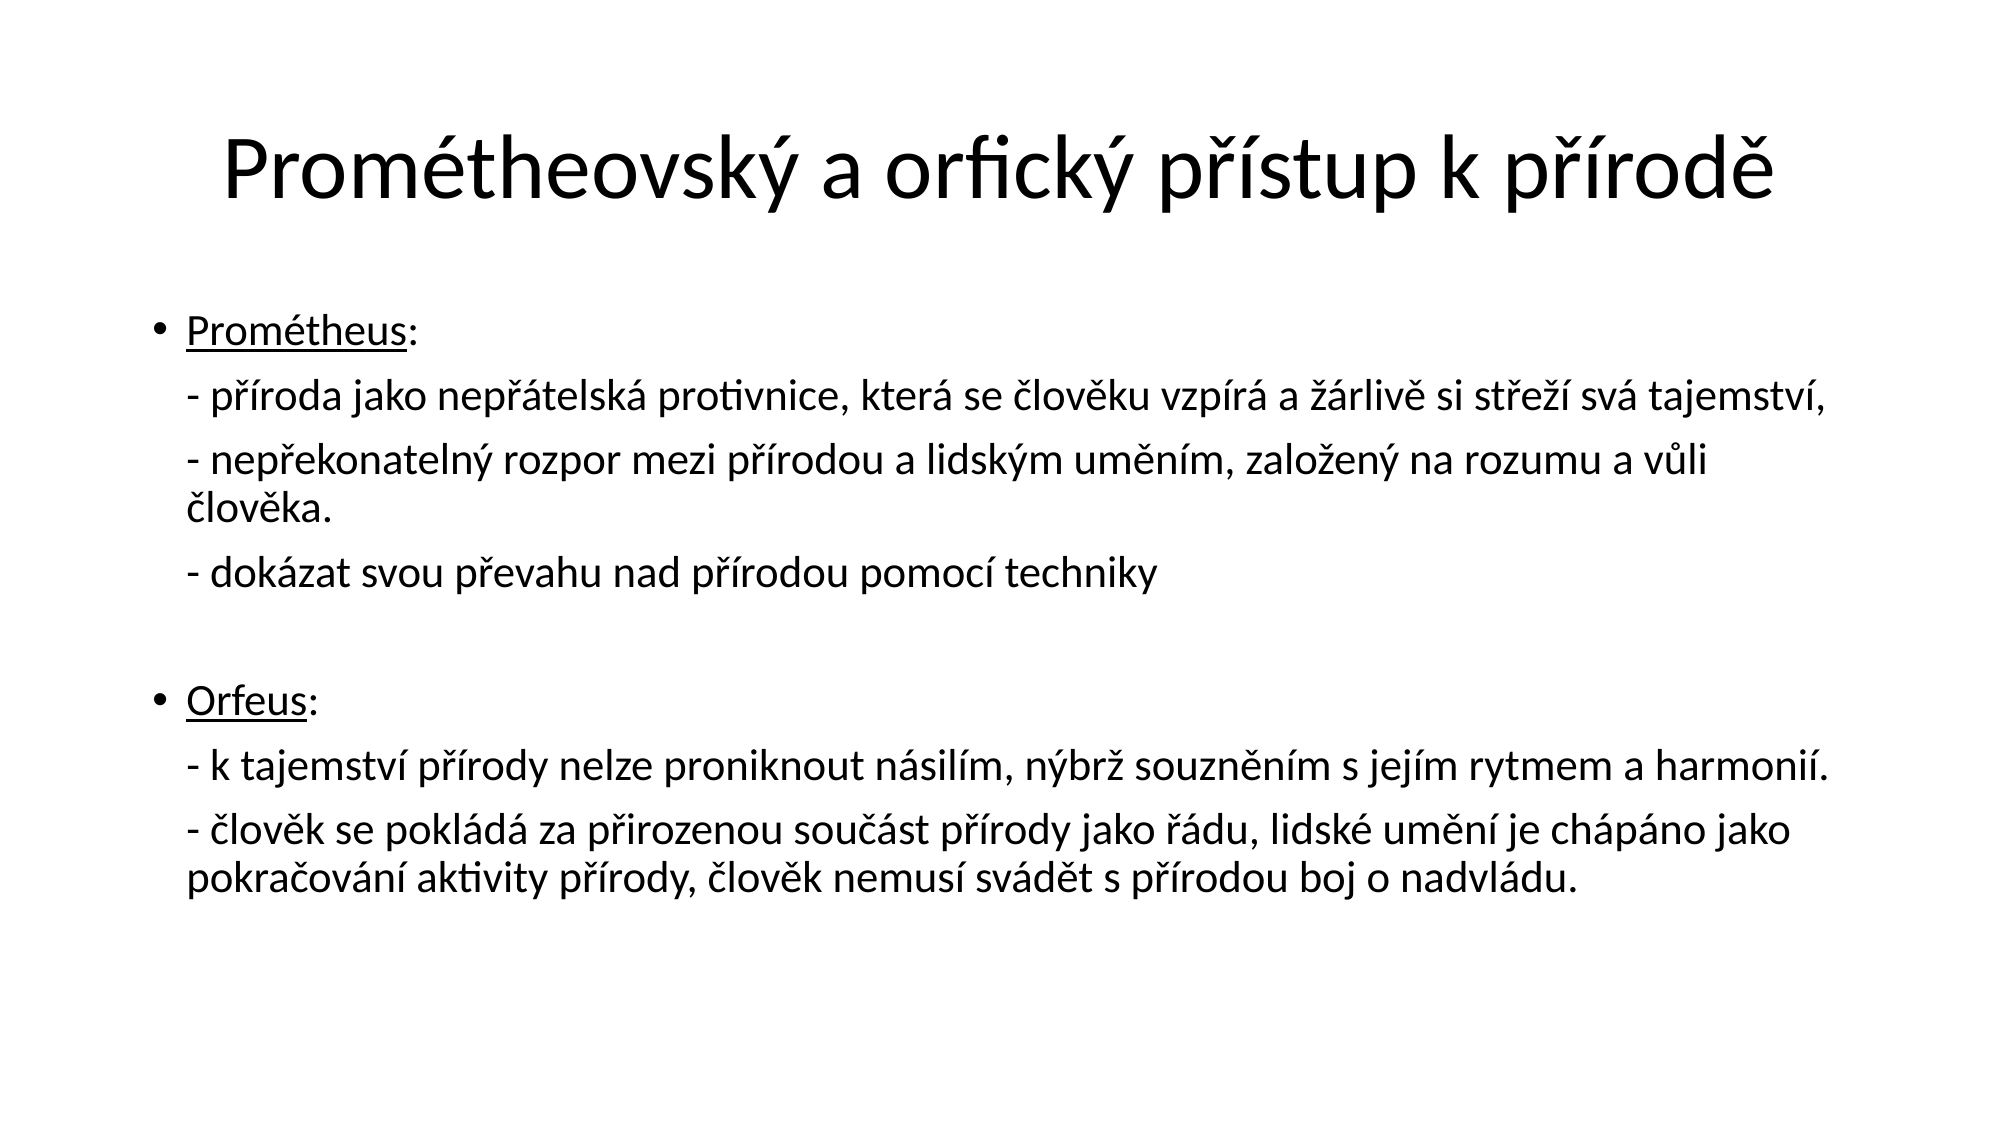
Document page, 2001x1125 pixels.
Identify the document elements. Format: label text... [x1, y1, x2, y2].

title Prométheovský a orfický přístup k přírodě [137, 59, 1863, 278]
list Prométheus: - příroda jako nepřátelská protivnice, která se člověku vzpírá a žárlivě si střeží svá tajemství, - nepřekonatelný rozpor mezi přírodou a lidským uměním, založený na rozumu a vůli člověka. - dokázat svou převahu nad přírodou pomocí techniky Orfeus: - k tajemství přírody nelze proniknout násilím, nýbrž souzněním s jejím rytmem a harmonií. - člověk se pokládá za přirozenou součást přírody jako řádu, lidské umění je chápáno jako pokračování aktivity přírody, člověk nemusí svádět s přírodou boj o nadvládu. [137, 299, 1863, 1014]
